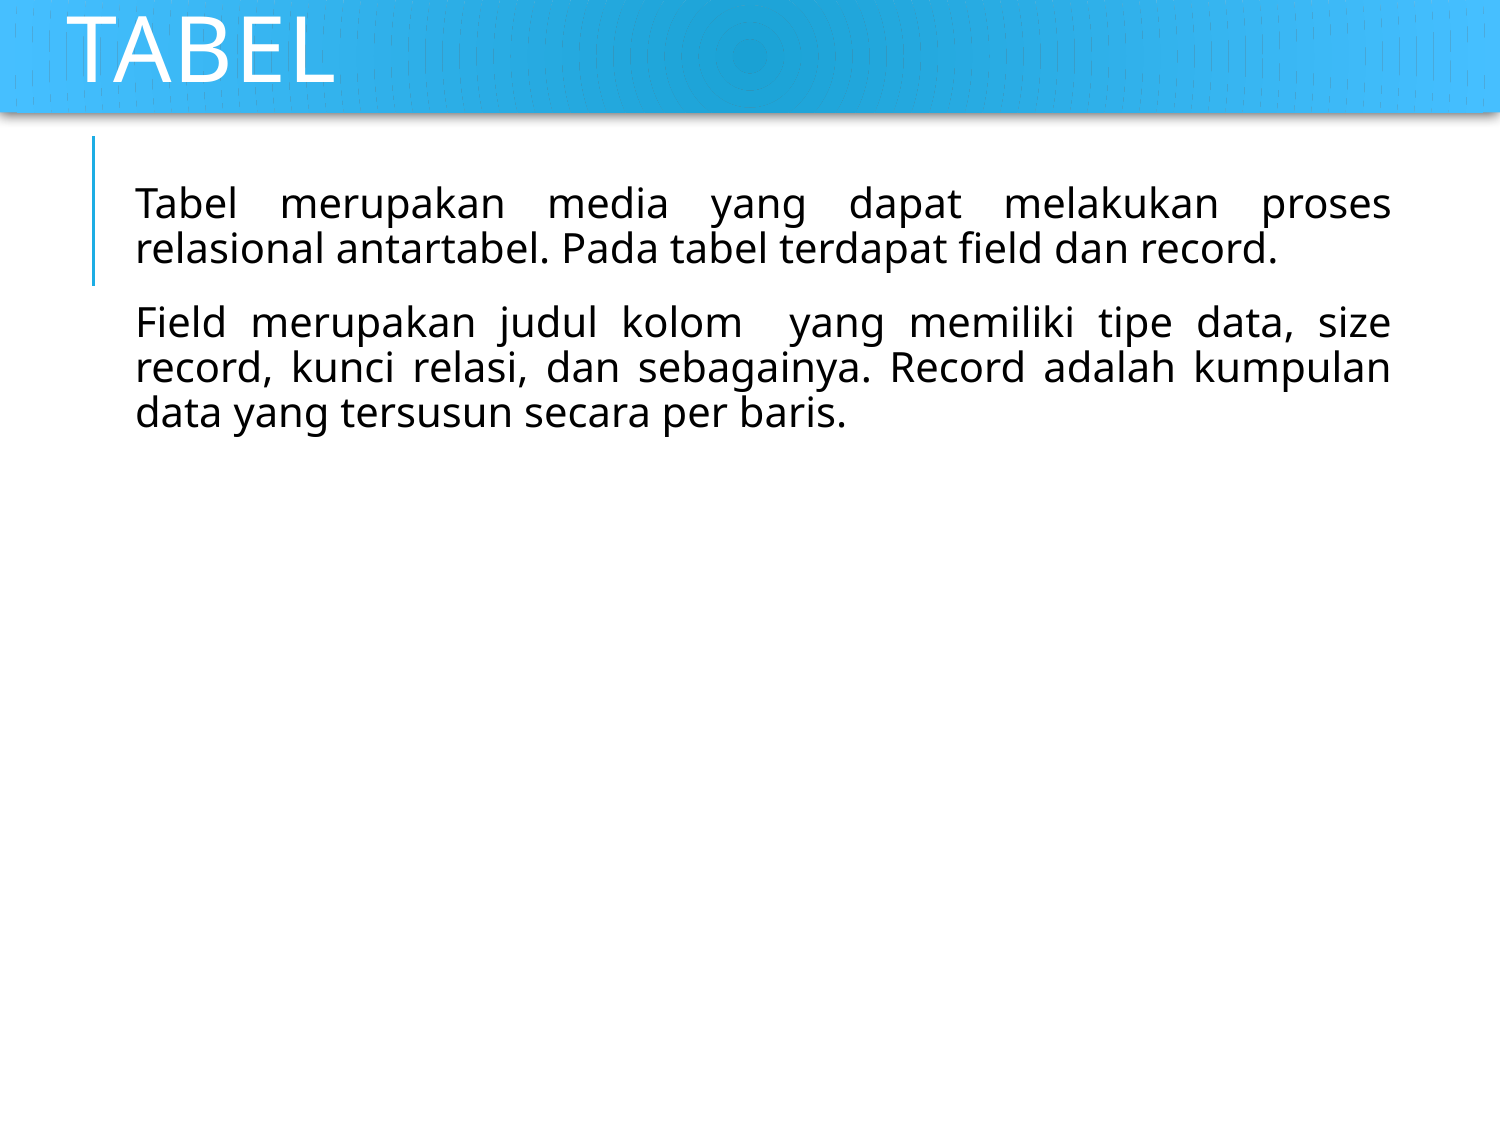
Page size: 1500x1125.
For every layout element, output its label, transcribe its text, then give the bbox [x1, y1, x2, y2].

title TABEL [0, 0, 1500, 113]
list Tabel merupakan media yang dapat melakukan proses relasional antartabel. Pada tabel terdapat field dan record. Field merupakan judul kolom yang memiliki tipe data, size record, kunci relasi, dan sebagainya. Record adalah kumpulan data yang tersusun secara per baris. [112, 174, 1400, 918]
